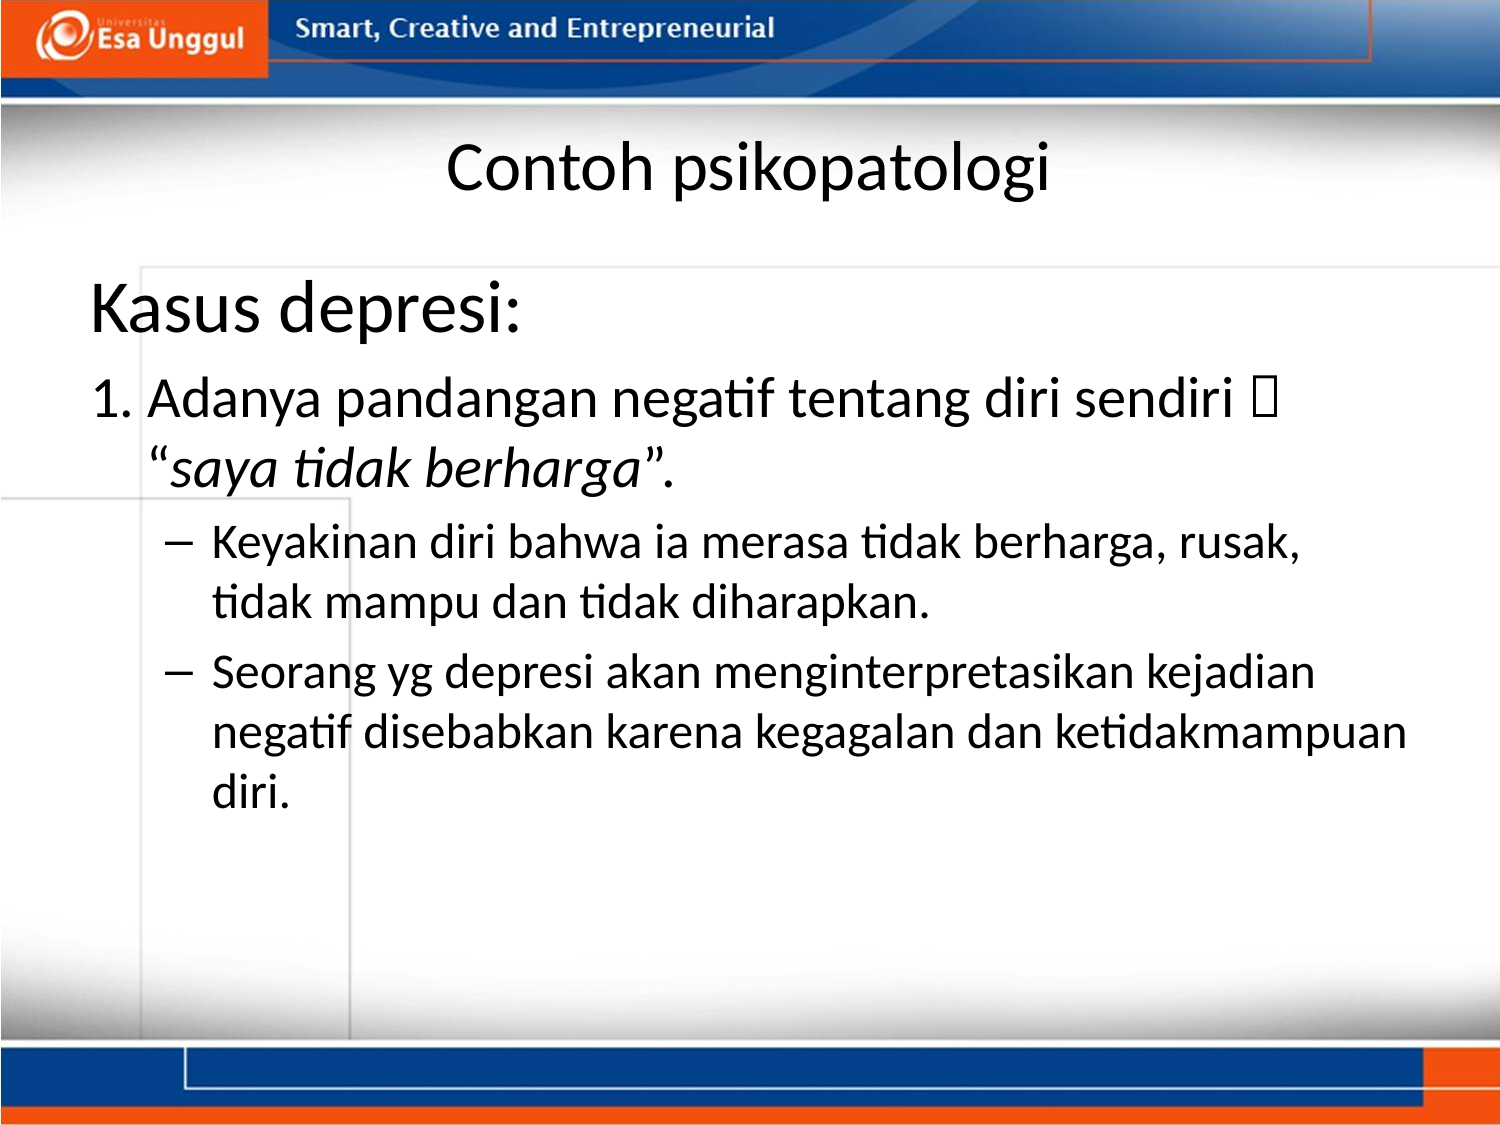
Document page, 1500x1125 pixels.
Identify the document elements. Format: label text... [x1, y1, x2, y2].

title Contoh psikopatologi [75, 112, 1425, 213]
list Kasus depresi: 1. Adanya pandangan negatif tentang diri sendiri  “saya tidak berharga”. Keyakinan diri bahwa ia merasa tidak berharga, rusak, tidak mampu dan tidak diharapkan. Seorang yg depresi akan menginterpretasikan kejadian negatif disebabkan karena kegagalan dan ketidakmampuan diri. [75, 249, 1425, 1005]
picture [0, 0, 1500, 1125]
